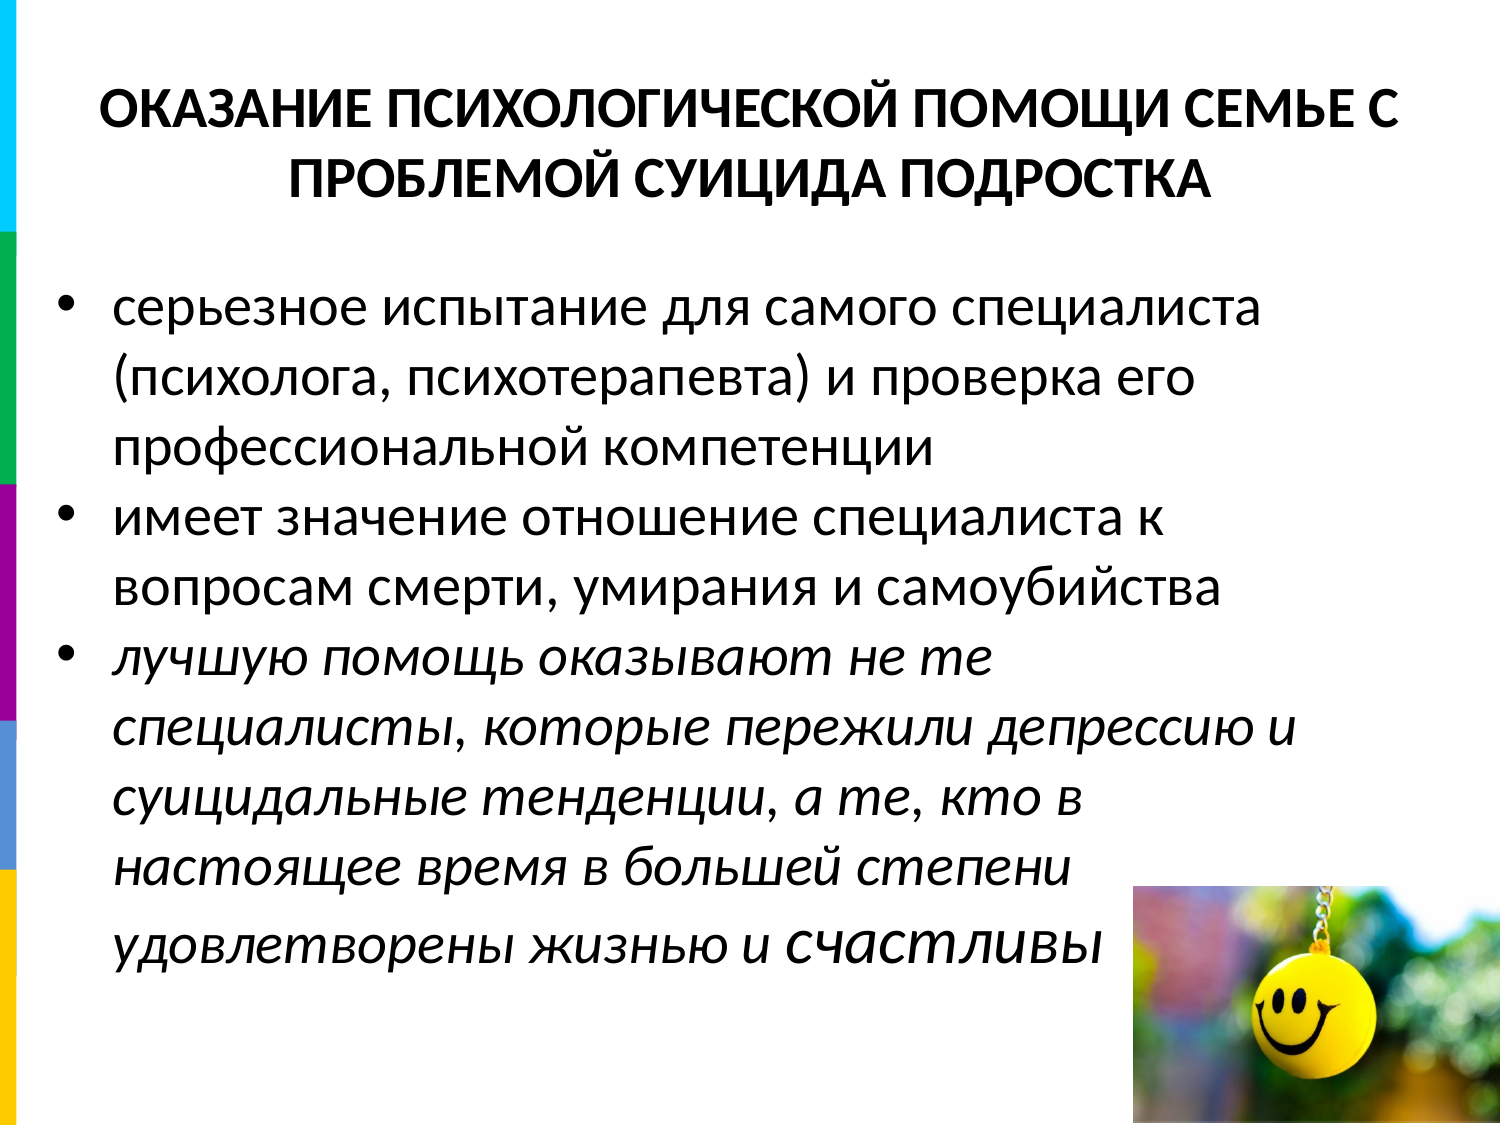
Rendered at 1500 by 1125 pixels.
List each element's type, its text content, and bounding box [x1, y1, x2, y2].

picture [1132, 886, 1500, 1124]
text_box серьезное испытание для самого специалиста (психолога, психотерапевта) и проверка его профессиональной компетенции имеет значение отношение специалиста к вопросам смерти, умирания и самоубийства лучшую помощь оказывают не те специалисты, которые пережили депрессию и суицидальные тенденции, а те, кто в настоящее время в большей степени удовлетворены жизнью и счастливы [41, 259, 1343, 1003]
text_box ОКАЗАНИЕ ПСИХОЛОГИЧЕСКОЙ ПОМОЩИ СЕМЬЕ С ПРОБЛЕМОЙ СУИЦИДА ПОДРОСТКА [75, 45, 1425, 233]
